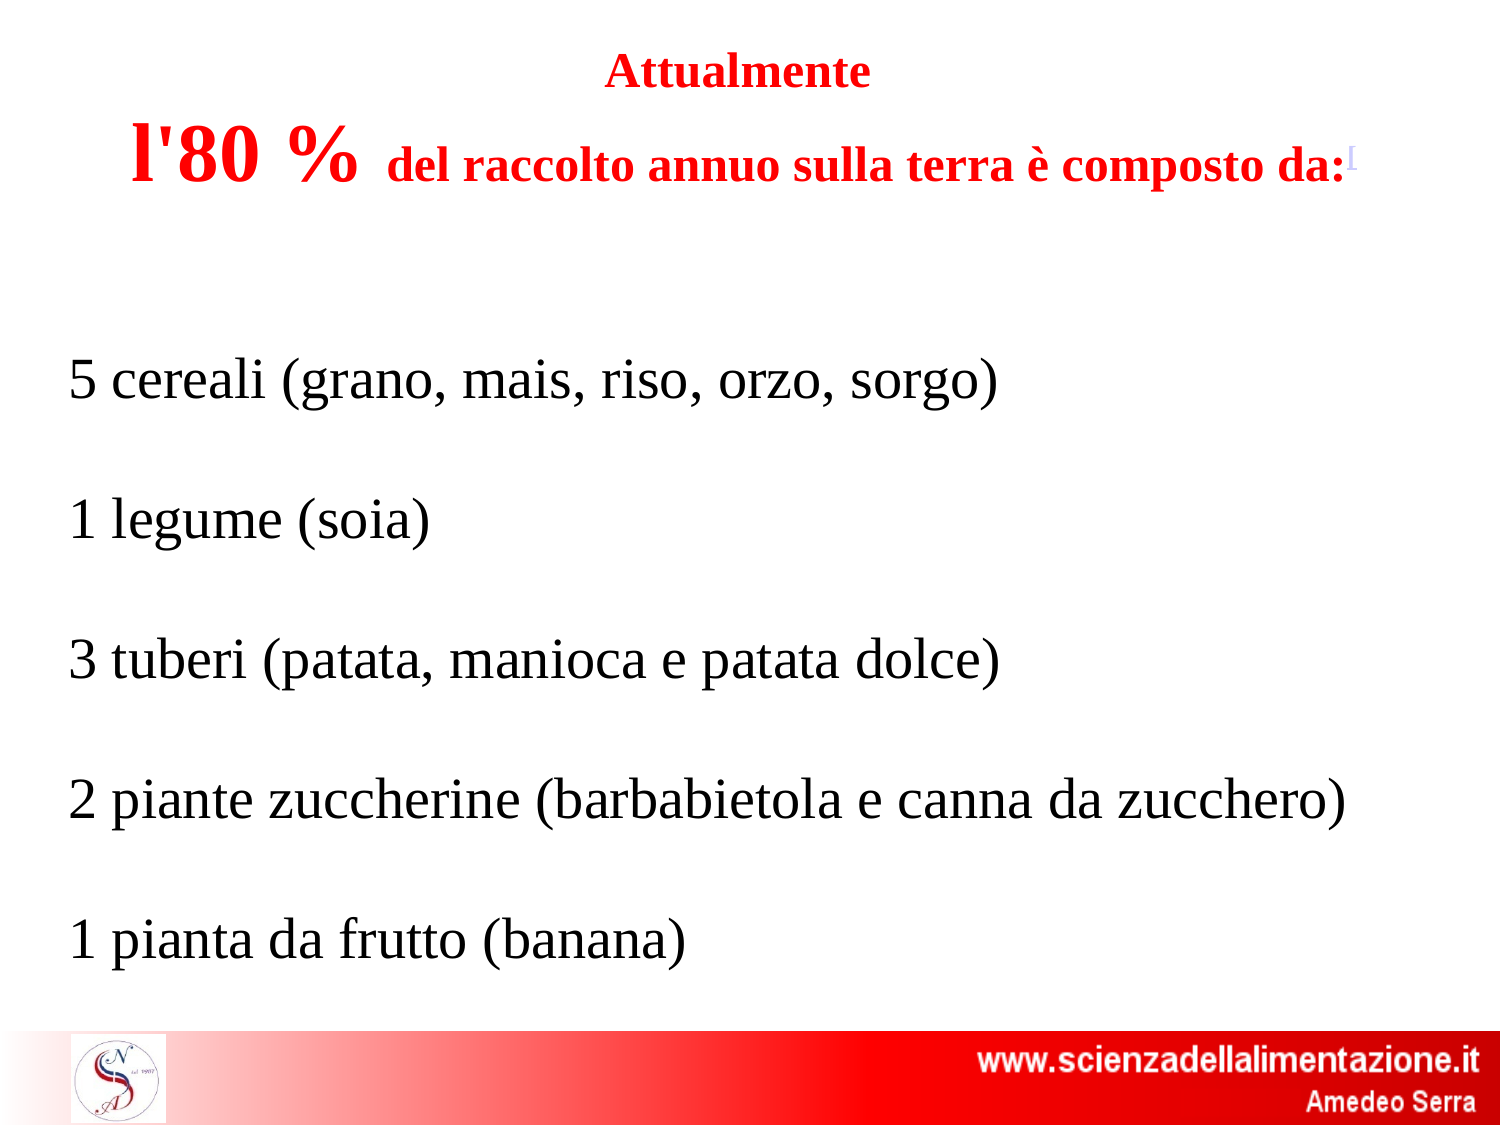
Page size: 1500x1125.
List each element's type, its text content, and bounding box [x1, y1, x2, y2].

text_box 5 cereali (grano, mais, riso, orzo, sorgo) 1 legume (soia) 3 tuberi (patata, manioca e patata dolce) 2 piante zuccherine (barbabietola e canna da zucchero) 1 pianta da frutto (banana) [53, 262, 1472, 1025]
title Attualmente l'80 % del raccolto annuo sulla terra è composto da:[ [34, 30, 1454, 228]
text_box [0, 1030, 1500, 1125]
